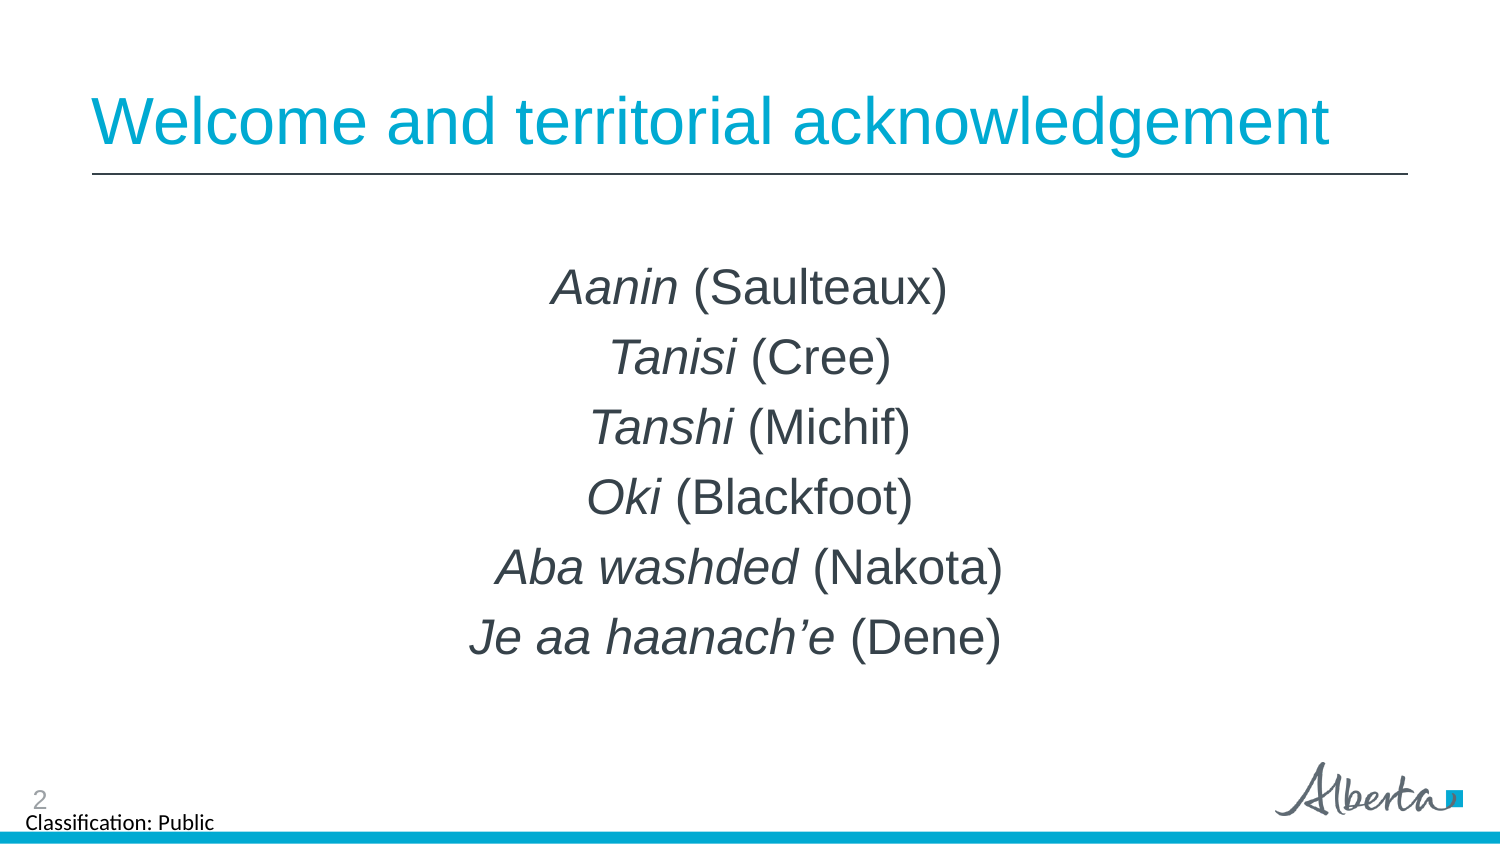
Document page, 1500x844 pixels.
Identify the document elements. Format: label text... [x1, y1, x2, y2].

list Aanin (Saulteaux) Tanisi (Cree) Tanshi (Michif) Oki (Blackfoot) Aba washded (Nakota) Je aa haanach’e (Dene) [123, 246, 1376, 716]
slide_number 2 [17, 776, 356, 822]
title Welcome and territorial acknowledgement [76, 72, 1425, 166]
picture [1275, 762, 1463, 816]
